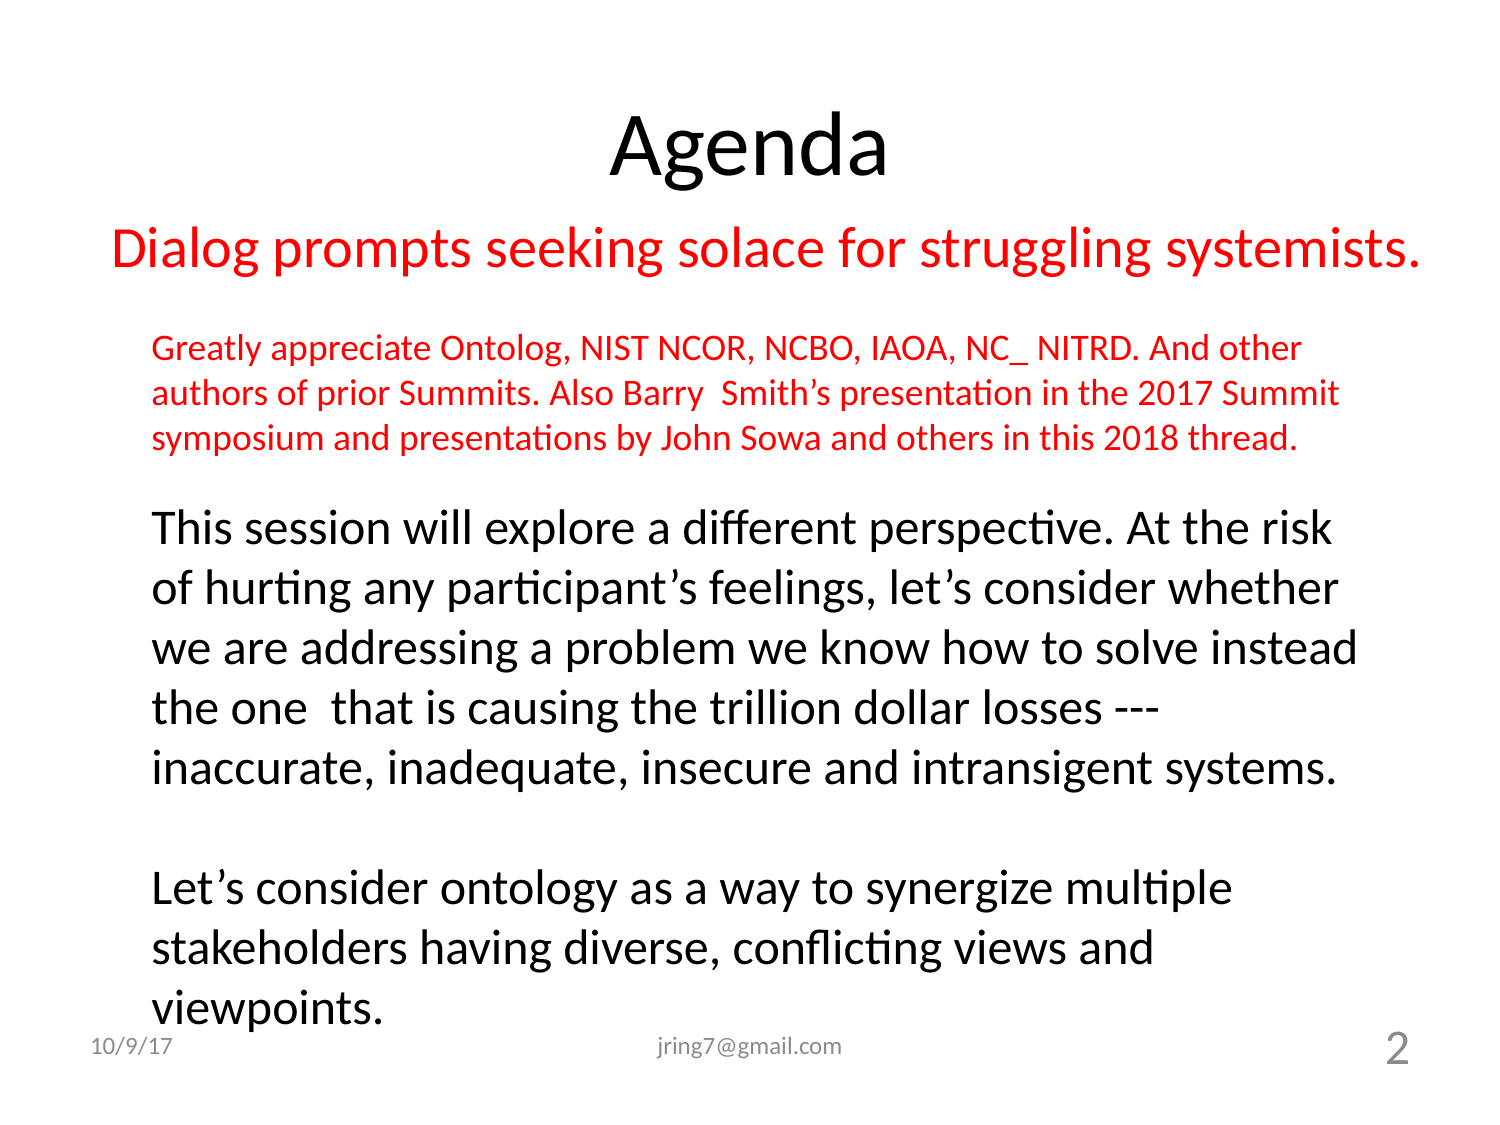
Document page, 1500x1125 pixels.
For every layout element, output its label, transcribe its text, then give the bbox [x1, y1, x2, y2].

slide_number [75, 1014, 425, 1075]
slide_number 2 [1074, 1014, 1425, 1075]
title Agenda [75, 45, 1425, 233]
text_box Greatly appreciate Ontolog, NIST NCOR, NCBO, IAOA, NC_ NITRD. And other authors of prior Summits. Also Barry Smith’s presentation in the 2017 Summit symposium and presentations by John Sowa and others in this 2018 thread. [136, 315, 1389, 466]
text_box This session will explore a different perspective. At the risk of hurting any participant’s feelings, let’s consider whether we are addressing a problem we know how to solve instead the one that is causing the trillion dollar losses --- inaccurate, inadequate, insecure and intransigent systems. Let’s consider ontology as a way to synergize multiple stakeholders having diverse, conflicting views and viewpoints. [136, 487, 1389, 1042]
text_box Dialog prompts seeking solace for struggling systemists. [96, 201, 1438, 287]
footer jring7@gmail.com [512, 1014, 988, 1075]
